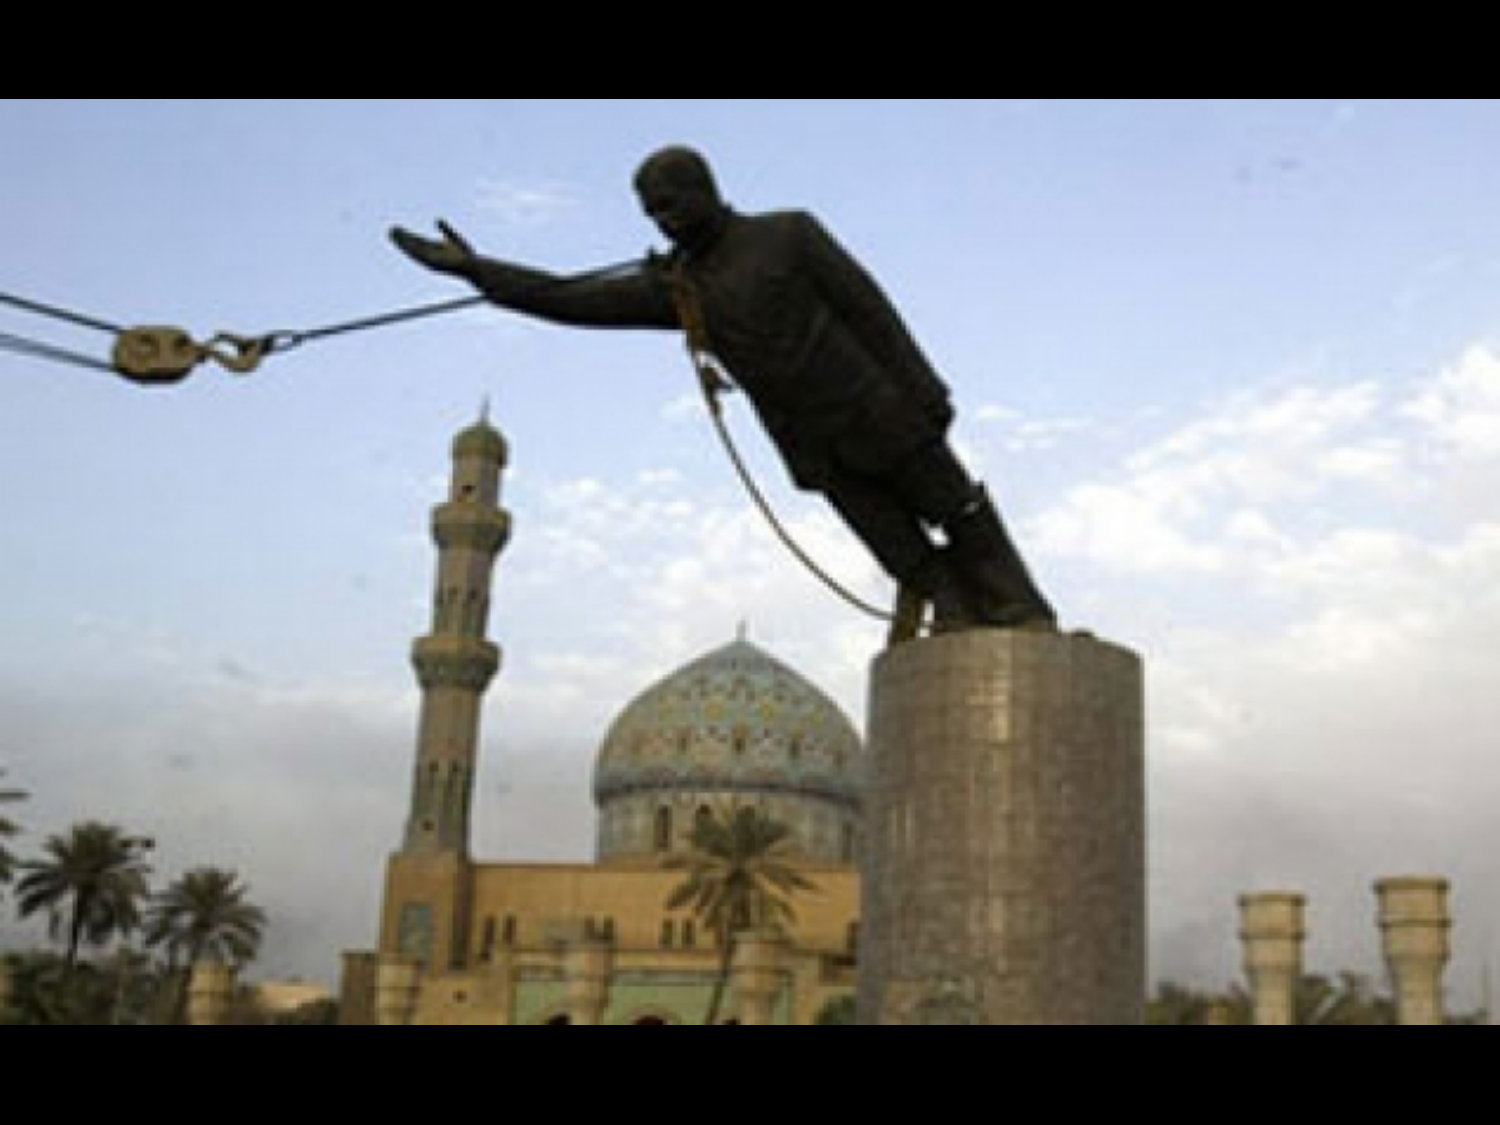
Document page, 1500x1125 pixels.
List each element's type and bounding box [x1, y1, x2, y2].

picture [0, 99, 1500, 1026]
